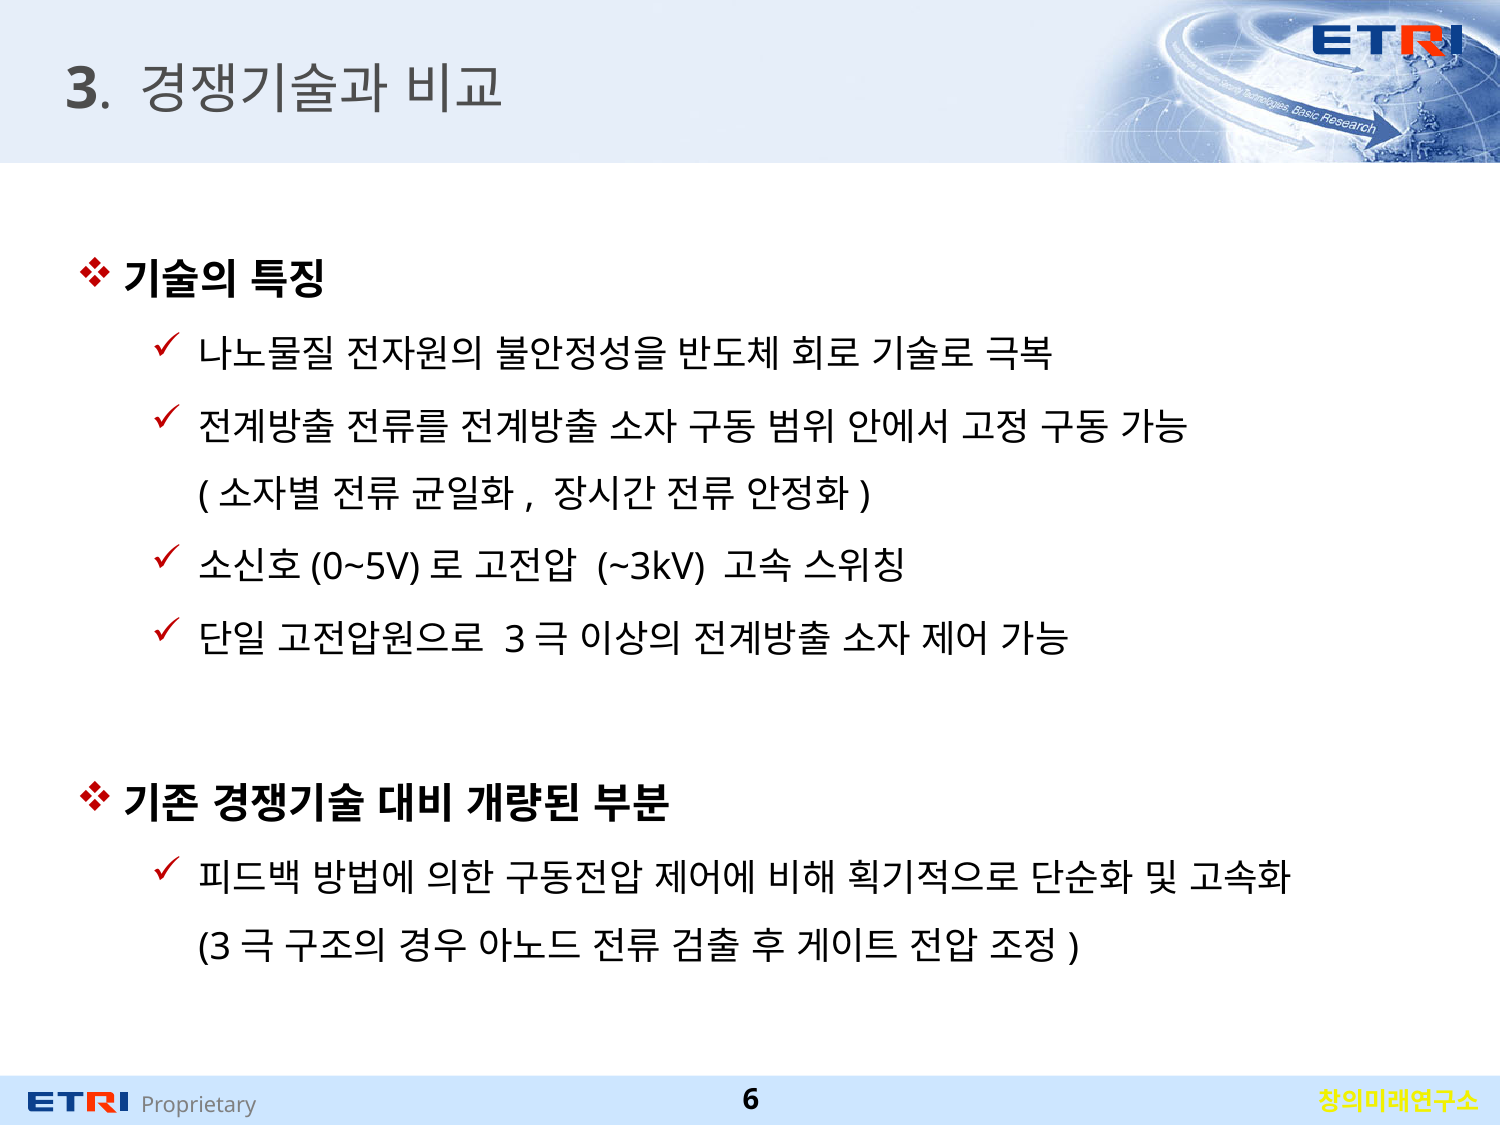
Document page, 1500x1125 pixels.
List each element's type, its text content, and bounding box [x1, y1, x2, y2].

picture [0, 0, 1500, 163]
text_box 창의미래연구소 [1285, 1078, 1495, 1124]
text_box 기술의 특징 나노물질 전자원의 불안정성을 반도체 회로 기술로 극복 전계방출 전류를 전계방출 소자 구동 범위 안에서 고정 구동 가능 (소자별 전류 균일화, 장시간 전류 안정화) 소신호(0~5V)로 고전압 (~3kV) 고속 스위칭 단일 고전압원으로 3극 이상의 전계방출 소자 제어 가능 기존 경쟁기술 대비 개량된 부분 피드백 방법에 의한 구동전압 제어에 비해 획기적으로 단순화 및 고속화 (3극 구조의 경우 아노드 전류 검출 후 게이트 전압 조정) [58, 220, 1453, 1012]
slide_number 6 [719, 1067, 780, 1125]
title 3. 경쟁기술과 비교 [50, 42, 1225, 128]
